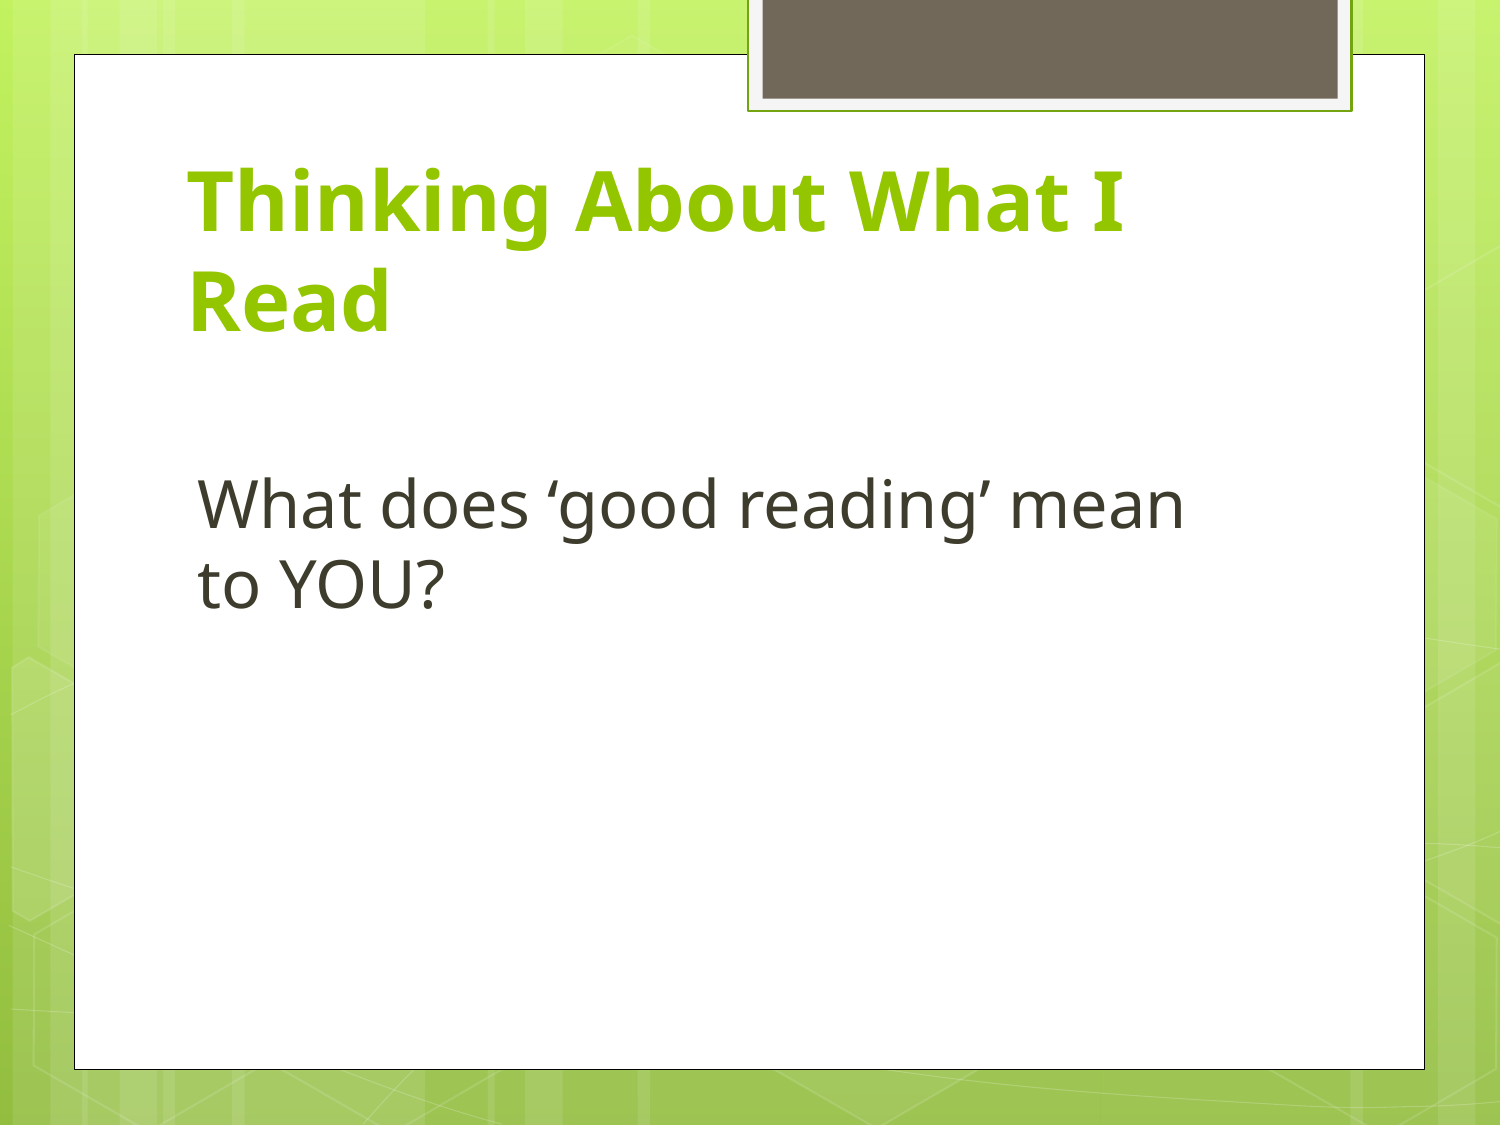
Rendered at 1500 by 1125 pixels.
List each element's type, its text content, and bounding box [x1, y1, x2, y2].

list What does ‘good reading’ mean to YOU? [171, 381, 1283, 957]
title Thinking About What I Read [171, 168, 1324, 357]
